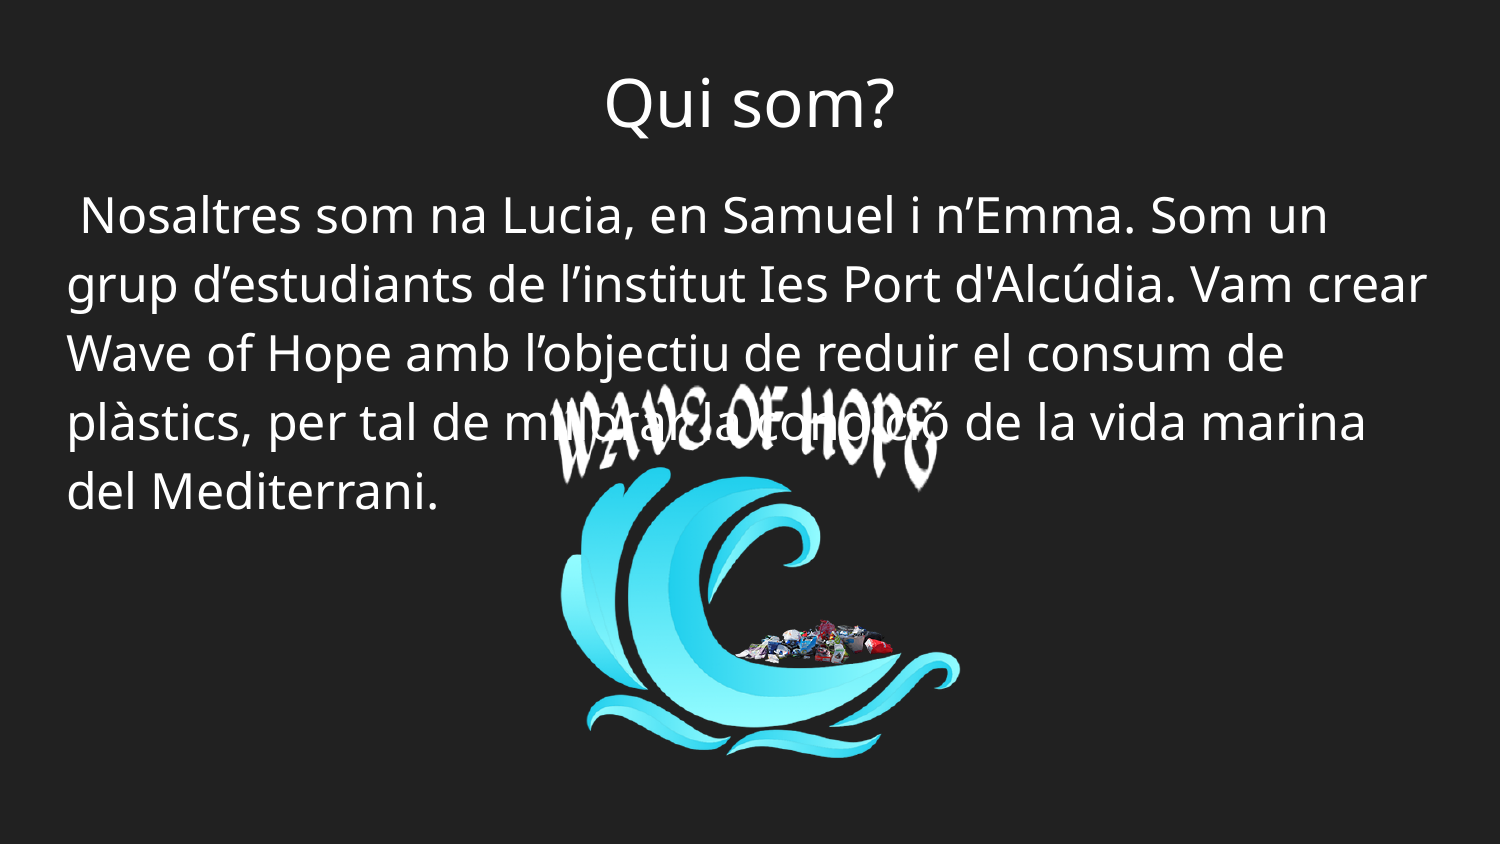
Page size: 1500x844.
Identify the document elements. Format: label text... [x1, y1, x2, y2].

title Qui som? [514, 45, 986, 140]
picture [538, 369, 962, 792]
list Nosaltres som na Lucia, en Samuel i n’Emma. Som un grup d’estudiants de l’institut Ies Port d'Alcúdia. Vam crear Wave of Hope amb l’objectiu de reduir el consum de plàstics, per tal de millorar la condició de la vida marina del Mediterrani. [51, 159, 1449, 721]
